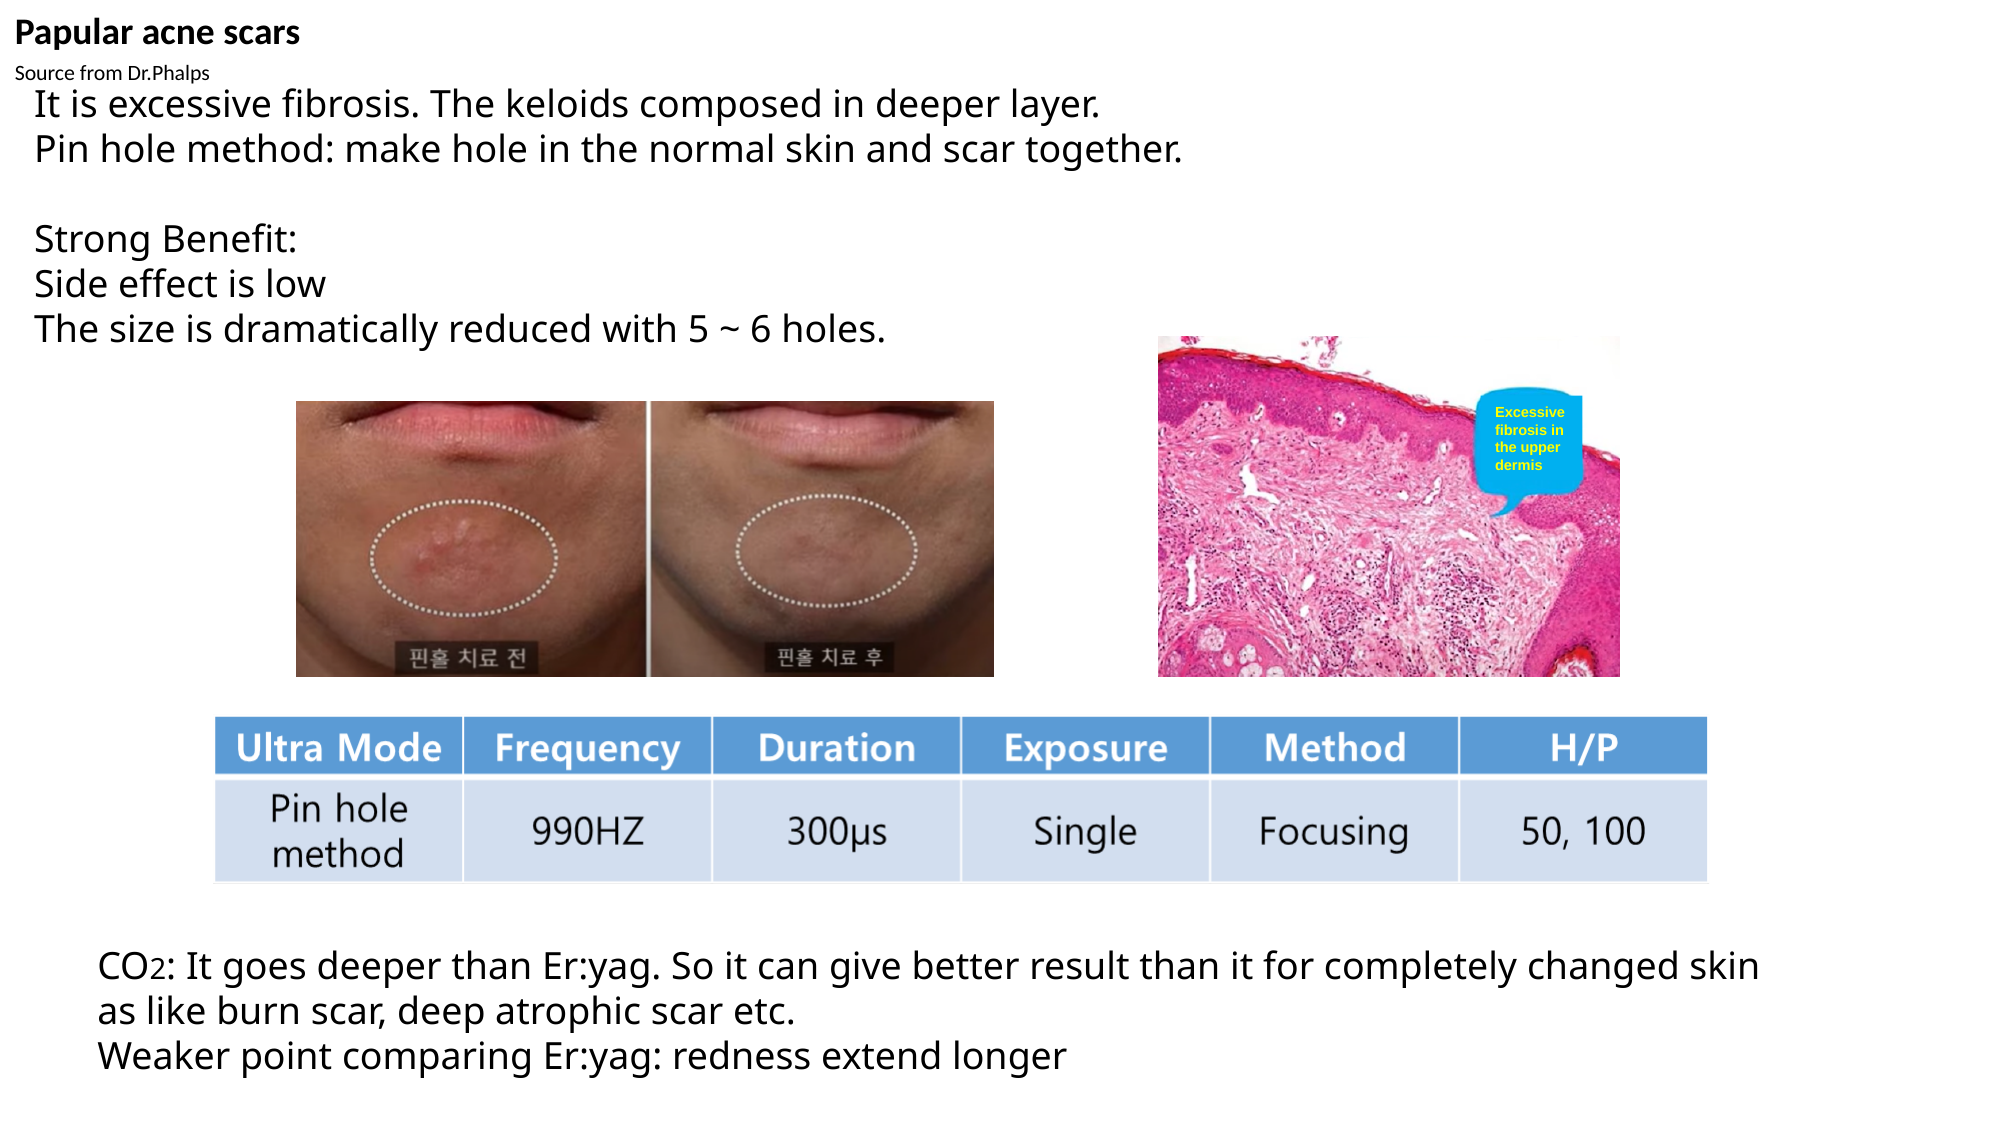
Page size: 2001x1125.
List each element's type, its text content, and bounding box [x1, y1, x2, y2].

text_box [1157, 336, 1620, 677]
text_box Papular acne scars [0, 0, 351, 60]
picture [213, 711, 1713, 899]
text_box Source from Dr.Phalps [0, 51, 278, 93]
text_box CO2: It goes deeper than Er:yag. So it can give better result than it for completely changed skin as like burn scar, deep atrophic scar etc. Weaker point comparing Er:yag: redness extend longer [82, 934, 1791, 1085]
text_box It is excessive fibrosis. The keloids composed in deeper layer. Pin hole method: make hole in the normal skin and scar together. Strong Benefit: Side effect is low The size is dramatically reduced with 5 ~ 6 holes. [19, 72, 1907, 358]
picture [296, 401, 994, 677]
